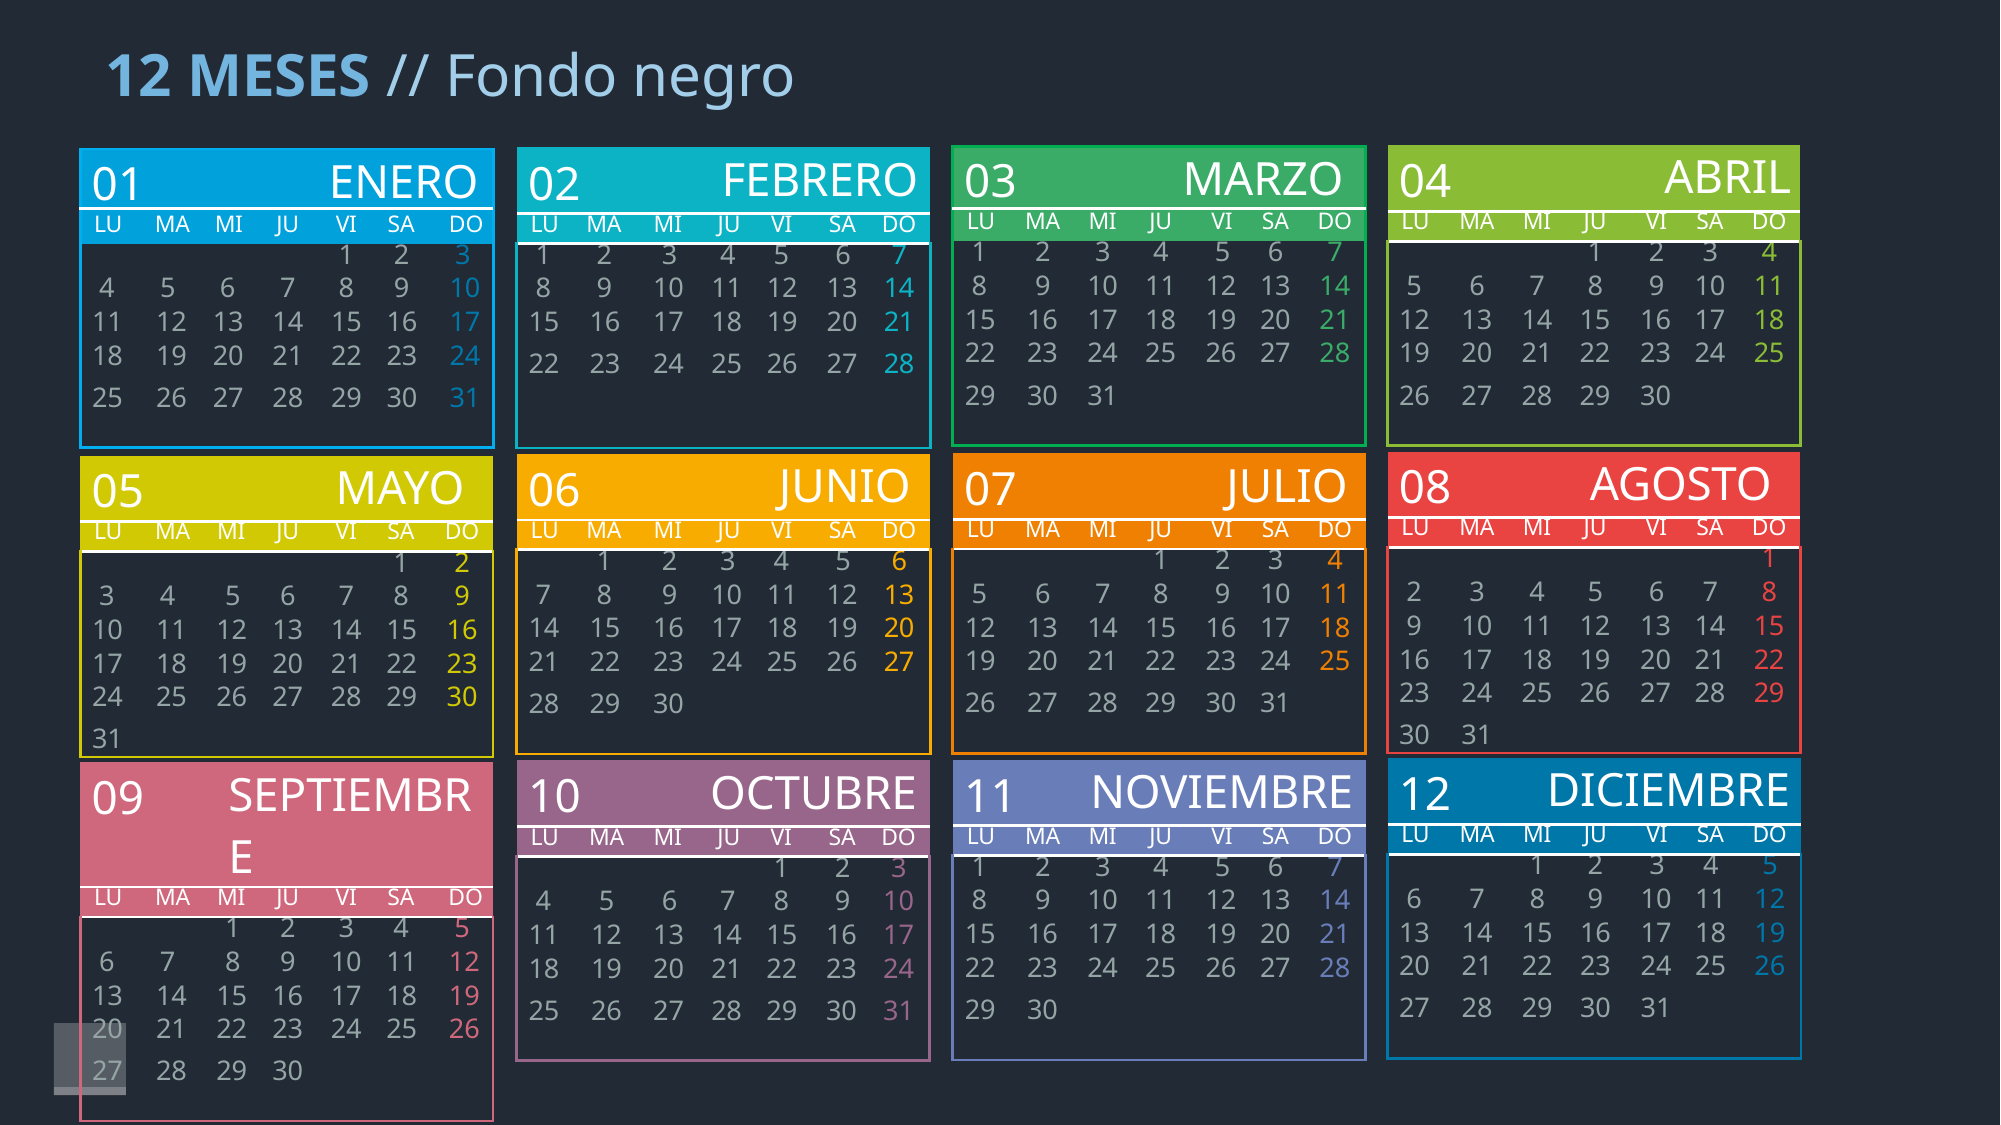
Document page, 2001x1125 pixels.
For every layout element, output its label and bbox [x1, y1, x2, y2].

table_cell [953, 827, 1366, 854]
table_cell [82, 918, 492, 1120]
table_cell [954, 211, 1364, 444]
table_cell [954, 857, 1364, 1059]
table_cell [953, 521, 1366, 548]
table_cell [82, 553, 492, 756]
table_cell [1388, 213, 1800, 240]
table_cell [518, 551, 929, 753]
table_header [1388, 452, 1800, 516]
table_cell [1389, 549, 1799, 752]
table_cell [82, 214, 492, 446]
table_header [517, 760, 930, 825]
table_cell [954, 550, 1364, 752]
table_cell [1388, 519, 1800, 546]
table_header [517, 147, 930, 212]
table_cell [518, 858, 928, 1059]
table_cell [80, 523, 493, 550]
table_cell [517, 828, 930, 855]
table_header [953, 453, 1366, 518]
subtitle [90, 30, 1698, 117]
table_header [82, 150, 492, 207]
table_cell [80, 888, 493, 916]
table_header [80, 762, 493, 886]
table_cell [1389, 856, 1800, 1057]
table_cell [518, 245, 929, 447]
table_header [953, 760, 1366, 824]
table_cell [517, 521, 930, 548]
table_cell [517, 215, 930, 242]
table_cell [1388, 826, 1801, 853]
table_cell [1389, 243, 1799, 444]
table_header [1388, 758, 1801, 823]
table_header [80, 456, 493, 520]
table_header [82, 210, 492, 214]
table_header [954, 148, 1364, 207]
table_header [517, 454, 930, 519]
table_header [1388, 145, 1800, 210]
